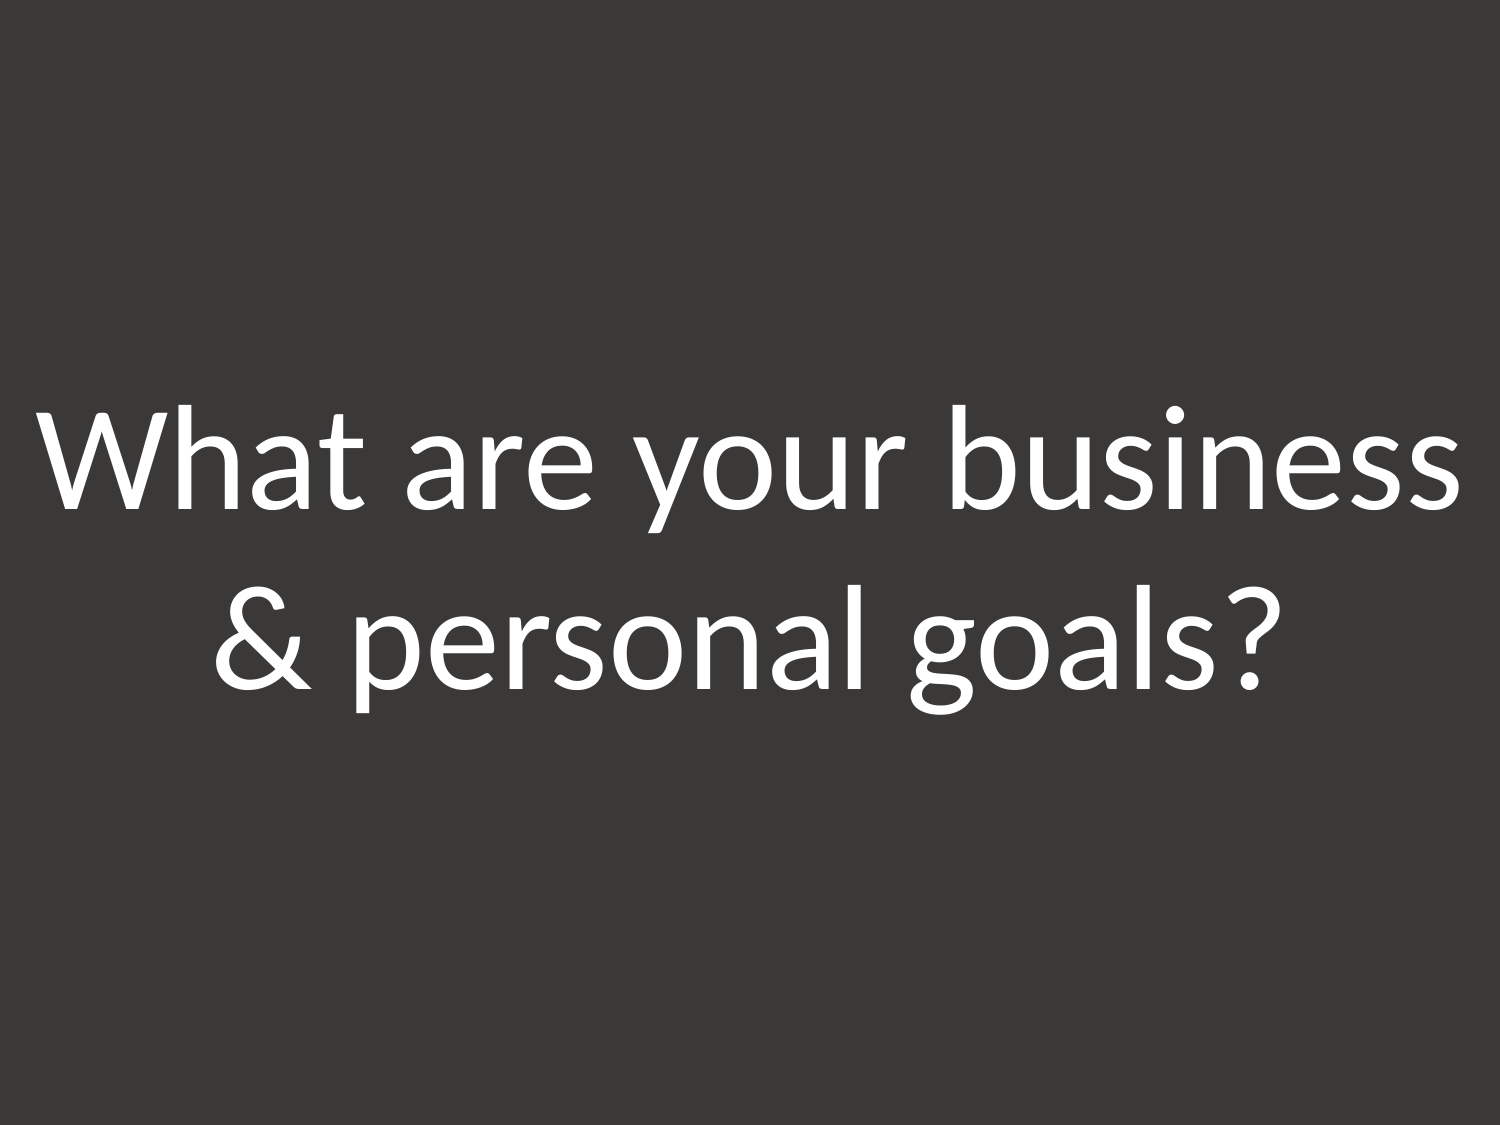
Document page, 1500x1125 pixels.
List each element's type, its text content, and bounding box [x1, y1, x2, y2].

text_box What are your business & personal goals? [0, 352, 1500, 727]
